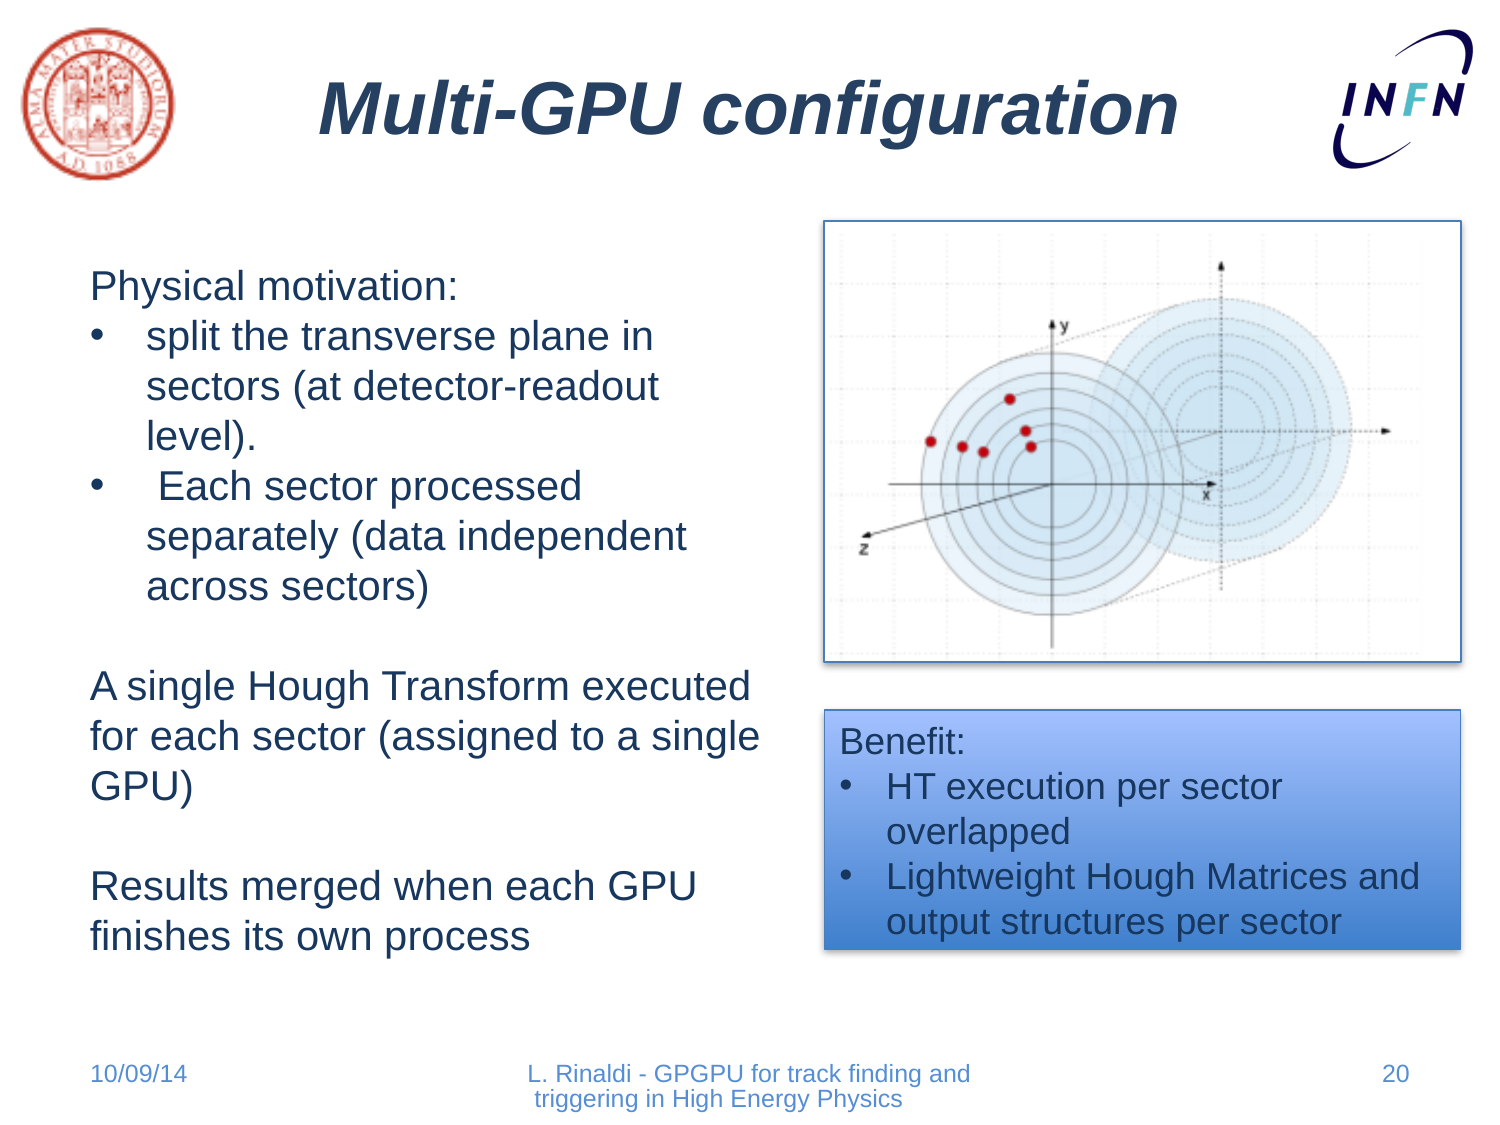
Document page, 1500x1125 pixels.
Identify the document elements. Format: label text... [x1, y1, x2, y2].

picture [1302, 0, 1500, 200]
picture [824, 221, 1461, 662]
slide_number 19 [1074, 1042, 1425, 1103]
text_box Benefit: HT execution per sector overlapped Lightweight Hough Matrices and output structures per sector [824, 709, 1461, 950]
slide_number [75, 1042, 425, 1103]
text_box Physical motivation: split the transverse plane in sectors (at detector-readout level). Each sector processed separately (data independent across sectors) A single Hough Transform executed for each sector (assigned to a single GPU) Results merged when each GPU finishes its own process [75, 251, 787, 967]
title Multi-GPU configuration [197, 38, 1303, 170]
footer L. Rinaldi - GPGPU for track finding and triggering in High Energy Physics [512, 1042, 988, 1103]
